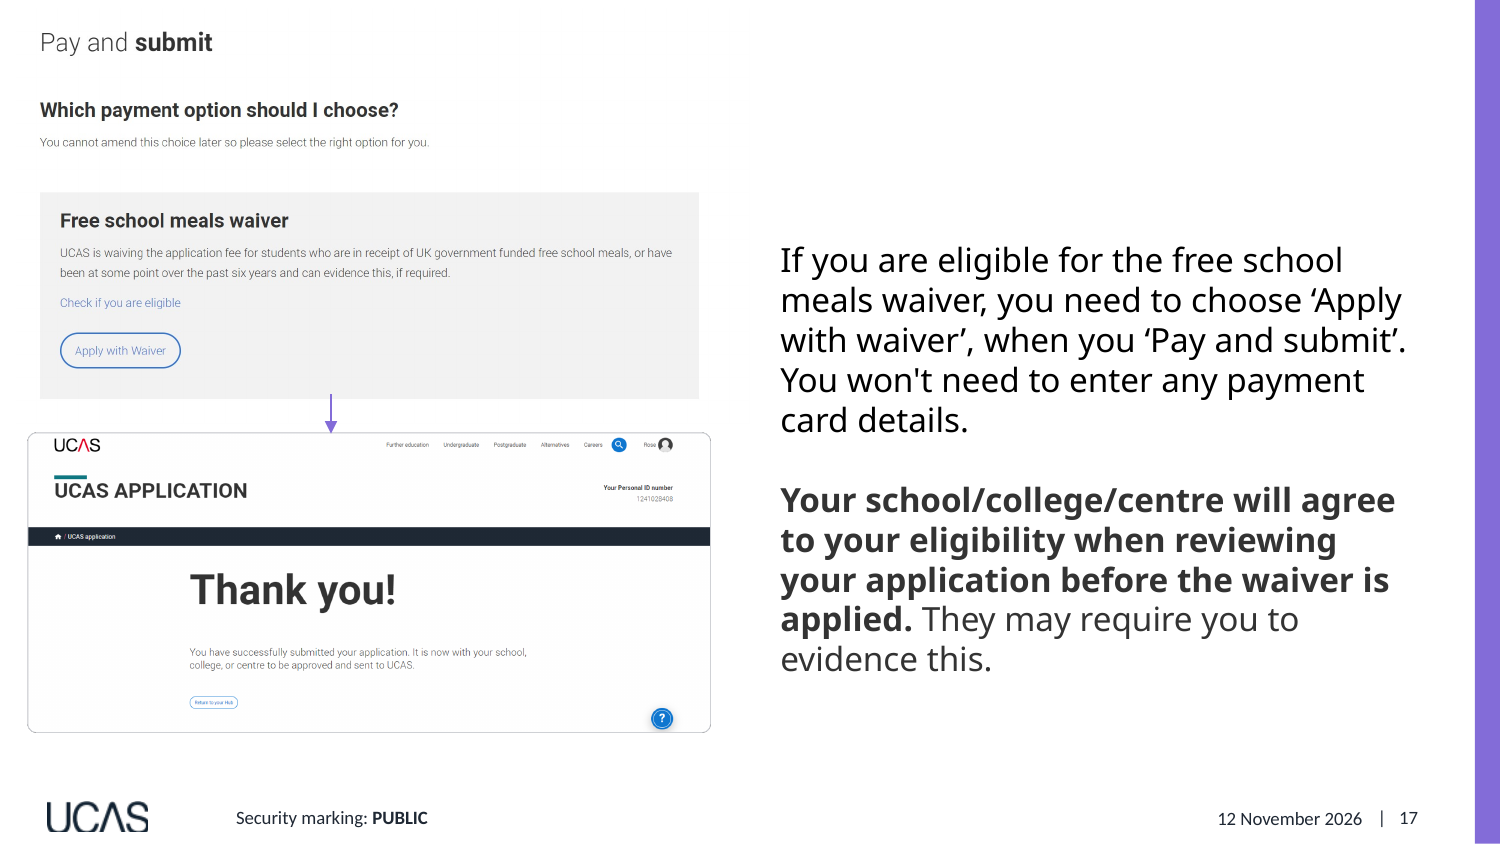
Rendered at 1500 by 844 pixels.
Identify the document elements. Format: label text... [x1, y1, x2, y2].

picture [27, 432, 711, 734]
text_box If you are eligible for the free school meals waiver, you need to choose ‘Apply with waiver’, when you ‘Pay and submit’. You won't need to enter any payment card details. Your school/college/centre will agree to your eligibility when reviewing your application before the waiver is applied. They may require you to evidence this. [765, 231, 1437, 686]
picture [15, 8, 750, 424]
footer Security marking: PUBLIC [221, 798, 957, 836]
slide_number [978, 798, 1363, 837]
slide_number | 17 [1362, 798, 1453, 836]
